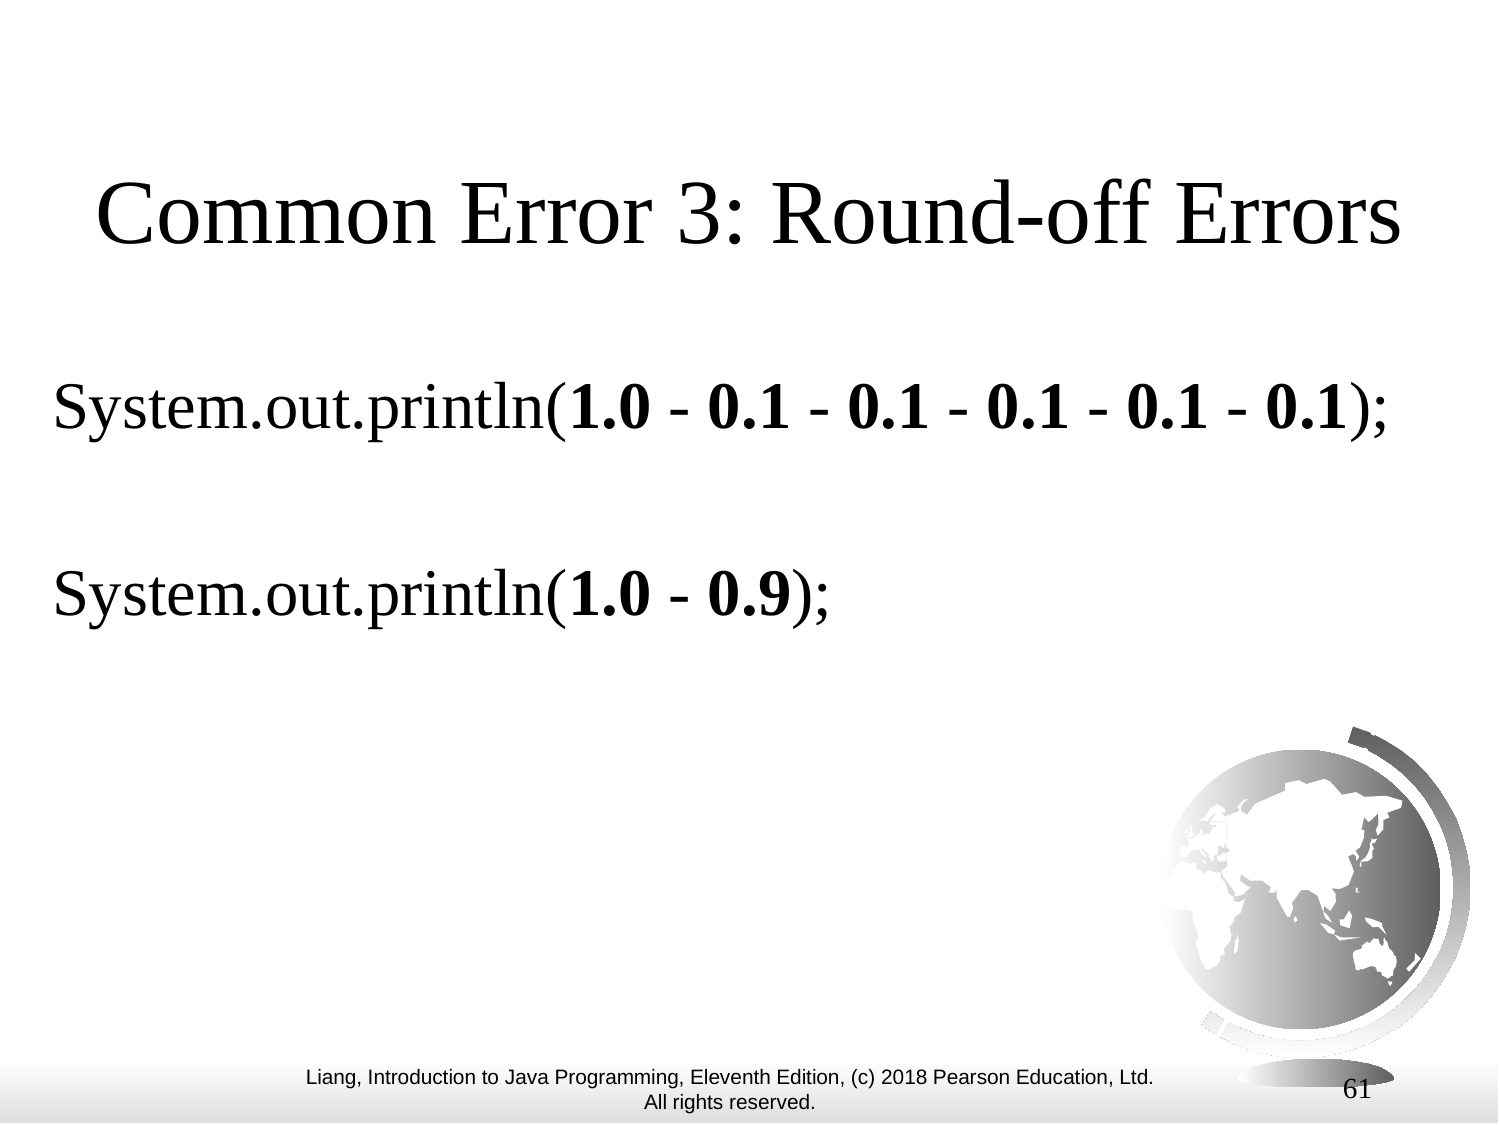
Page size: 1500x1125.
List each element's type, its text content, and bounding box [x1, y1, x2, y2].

slide_number 61 [1074, 1049, 1388, 1125]
title Common Error 3: Round-off Errors [25, 58, 1476, 355]
text_box System.out.println(1.0 - 0.1 - 0.1 - 0.1 - 0.1 - 0.1); System.out.println(1.0 - 0.9); [36, 354, 1487, 1048]
